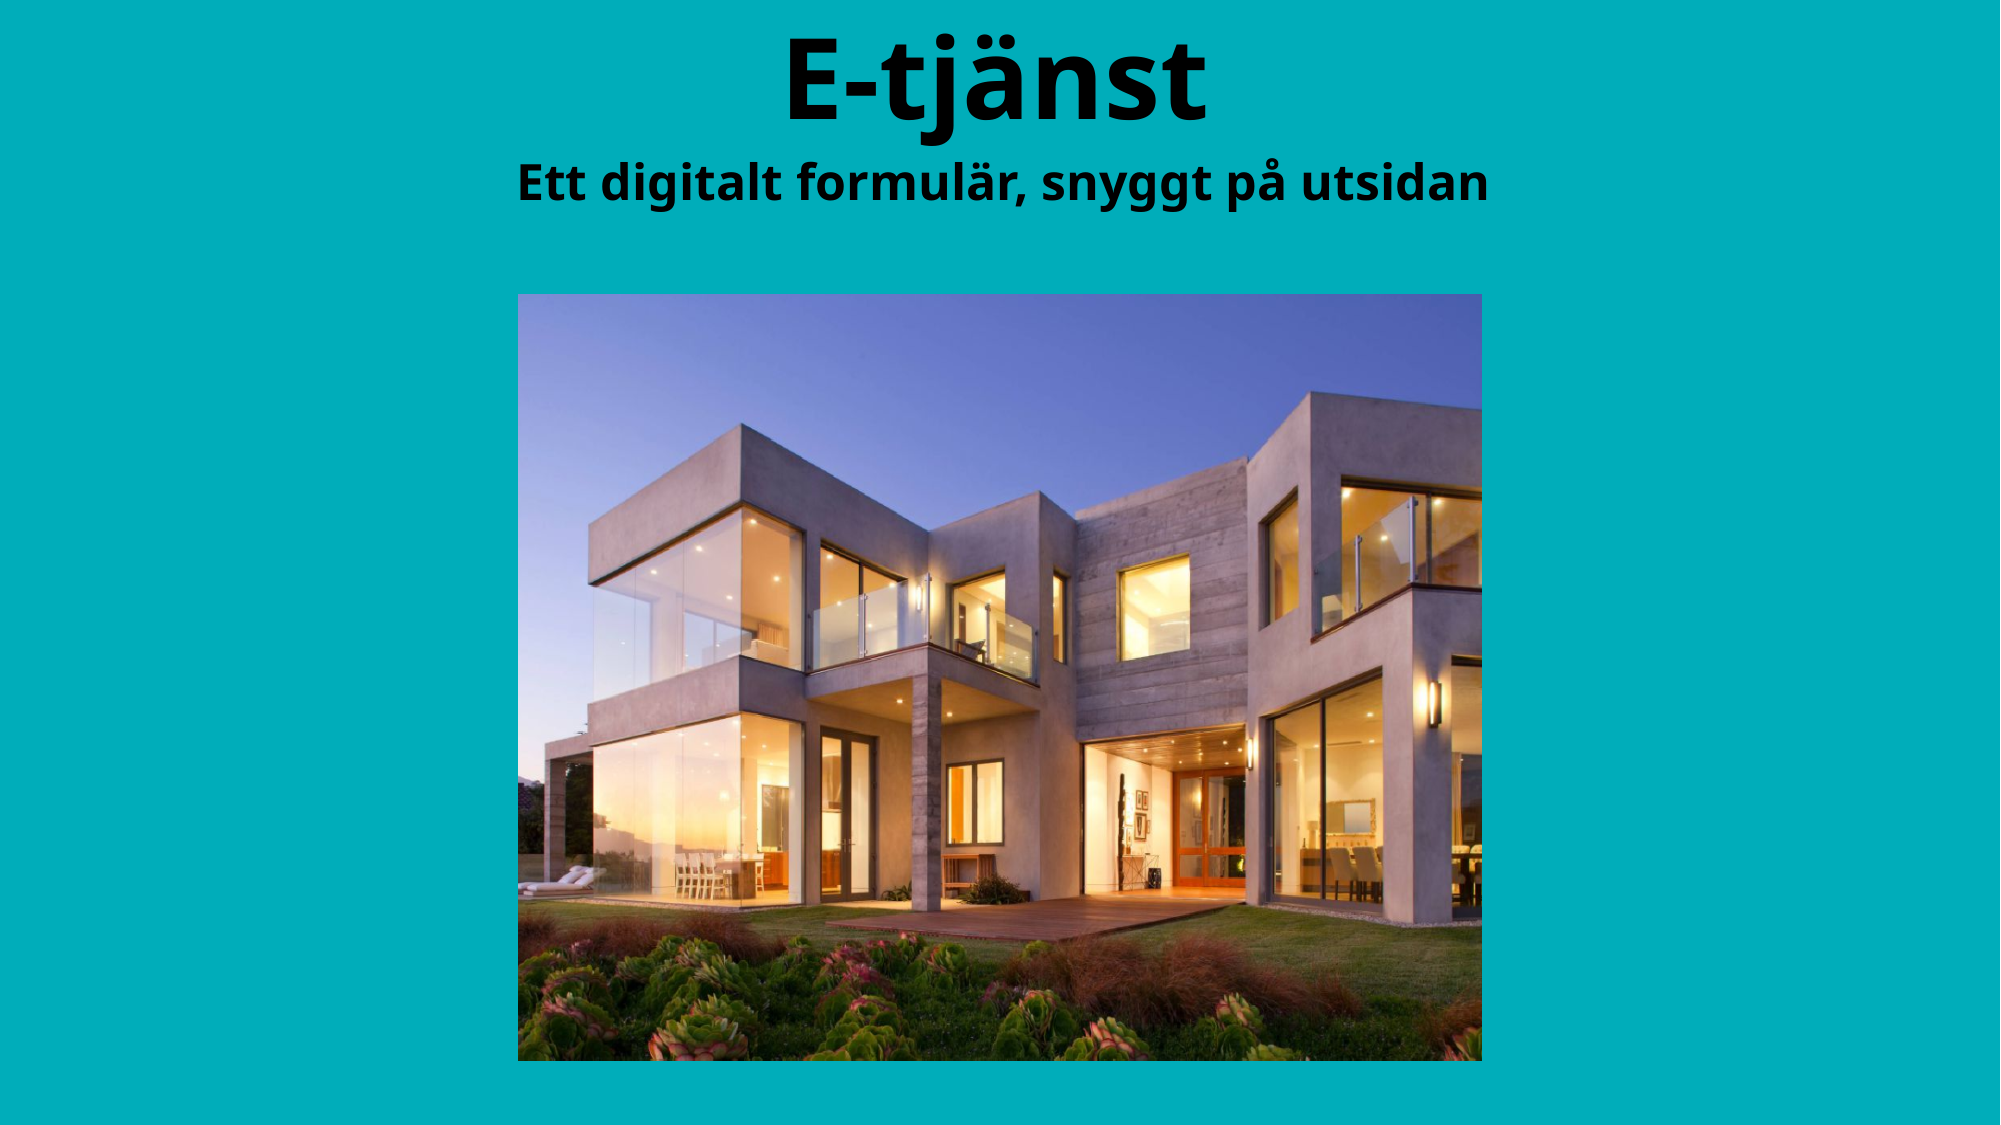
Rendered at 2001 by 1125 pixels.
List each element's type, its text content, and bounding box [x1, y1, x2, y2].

text_box Ett digitalt formulär, snyggt på utsidan [501, 143, 1506, 218]
text_box E-tjänst [765, 0, 1235, 143]
picture [518, 294, 1482, 1061]
